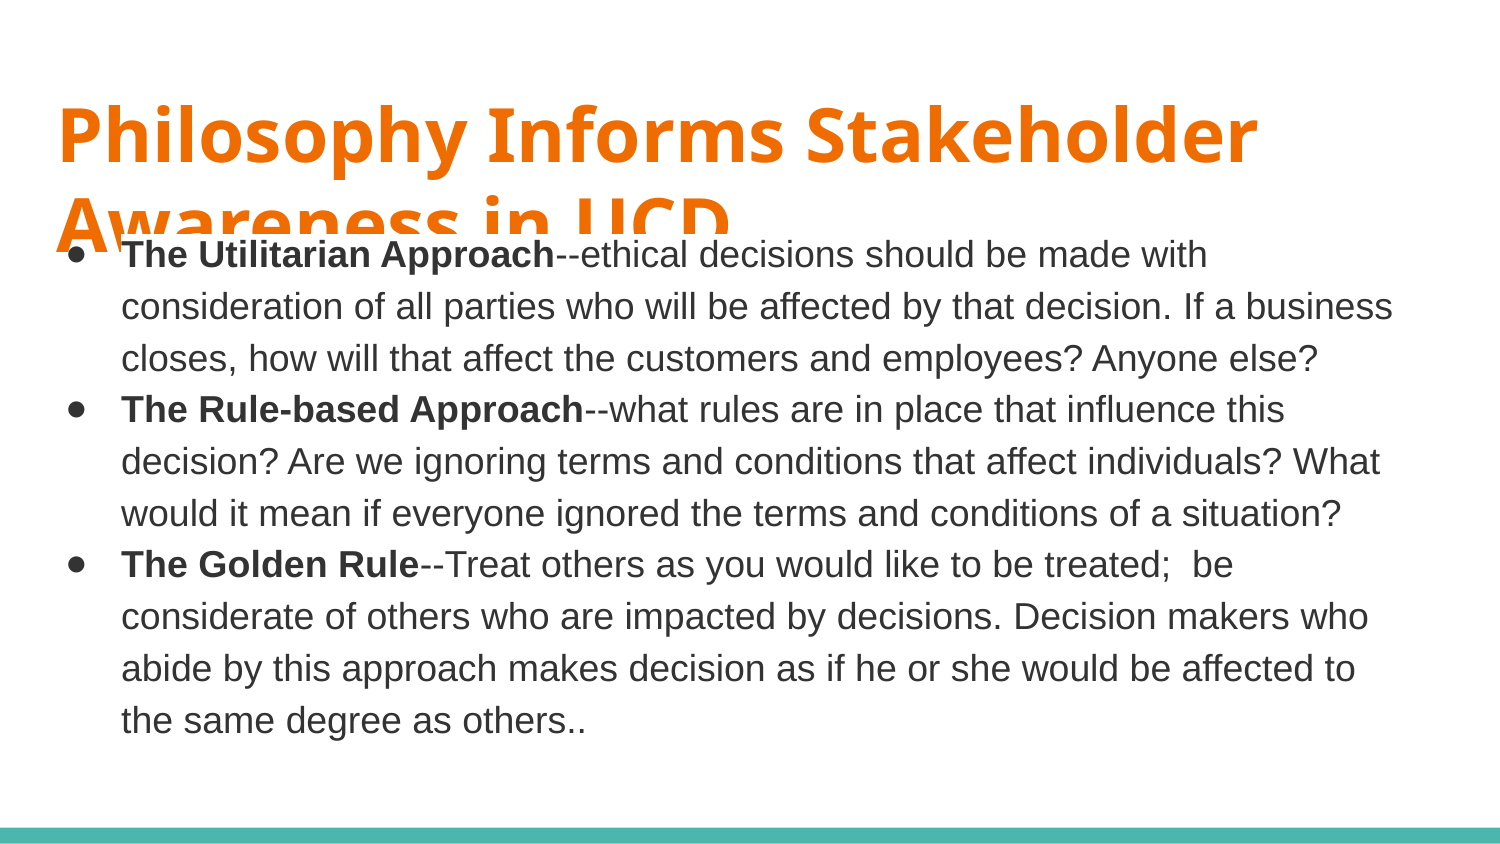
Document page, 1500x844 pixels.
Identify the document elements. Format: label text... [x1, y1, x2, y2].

title Philosophy Informs Stakeholder Awareness in UCD [41, 72, 1439, 189]
list The Utilitarian Approach--ethical decisions should be made with consideration of all parties who will be affected by that decision. If a business closes, how will that affect the customers and employees? Anyone else? The Rule-based Approach--what rules are in place that influence this decision? Are we ignoring terms and conditions that affect individuals? What would it mean if everyone ignored the terms and conditions of a situation? The Golden Rule--Treat others as you would like to be treated; be considerate of others who are impacted by decisions. Decision makers who abide by this approach makes decision as if he or she would be affected to the same degree as others.. Adapted from https://owl.purdue.edu/owl/subject_specific_writing/professional_technical_writing/audience_analysis/stakeholder_considerations.html [31, 208, 1429, 795]
